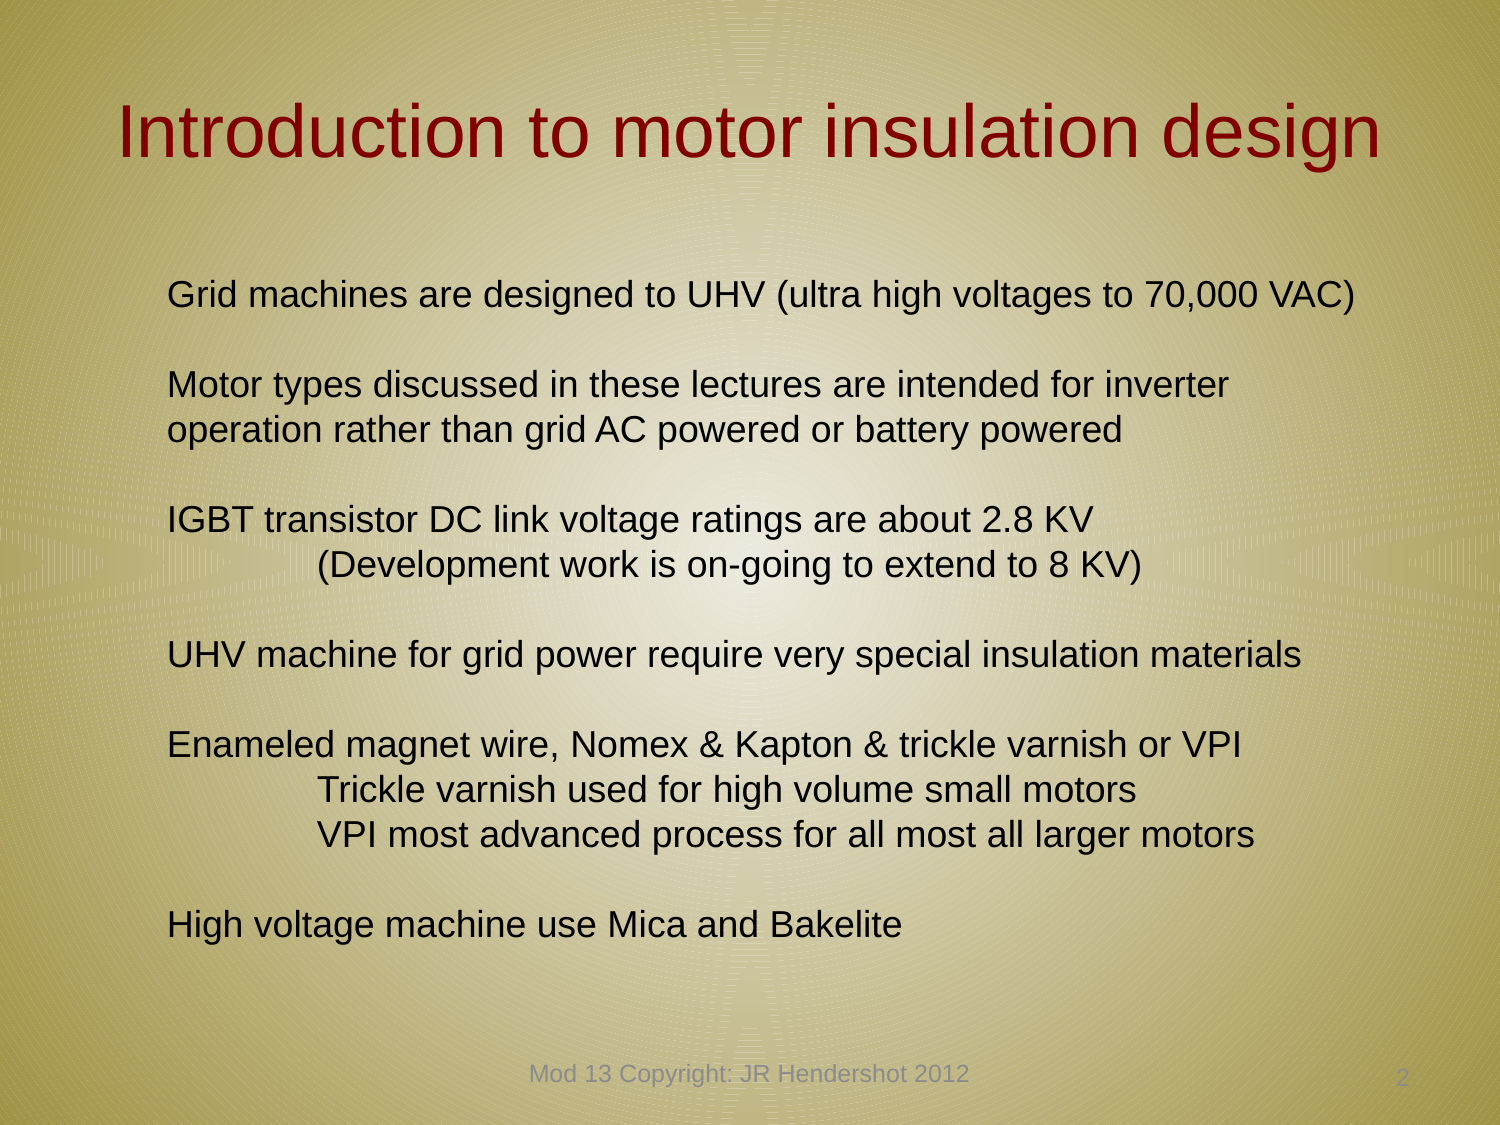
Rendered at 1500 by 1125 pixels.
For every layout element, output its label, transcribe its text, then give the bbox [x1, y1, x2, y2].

slide_number 121 [1074, 1046, 1425, 1107]
text_box Grid machines are designed to UHV (ultra high voltages to 70,000 VAC) Motor types discussed in these lectures are intended for inverter operation rather than grid AC powered or battery powered IGBT transistor DC link voltage ratings are about 2.8 KV (Development work is on-going to extend to 8 KV) UHV machine for grid power require very special insulation materials Enameled magnet wire, Nomex & Kapton & trickle varnish or VPI Trickle varnish used for high volume small motors VPI most advanced process for all most all larger motors High voltage machine use Mica and Bakelite [152, 262, 1409, 953]
title Introduction to motor insulation design [75, 75, 1425, 263]
footer Mod 13 Copyright: JR Hendershot 2012 [512, 1042, 988, 1103]
